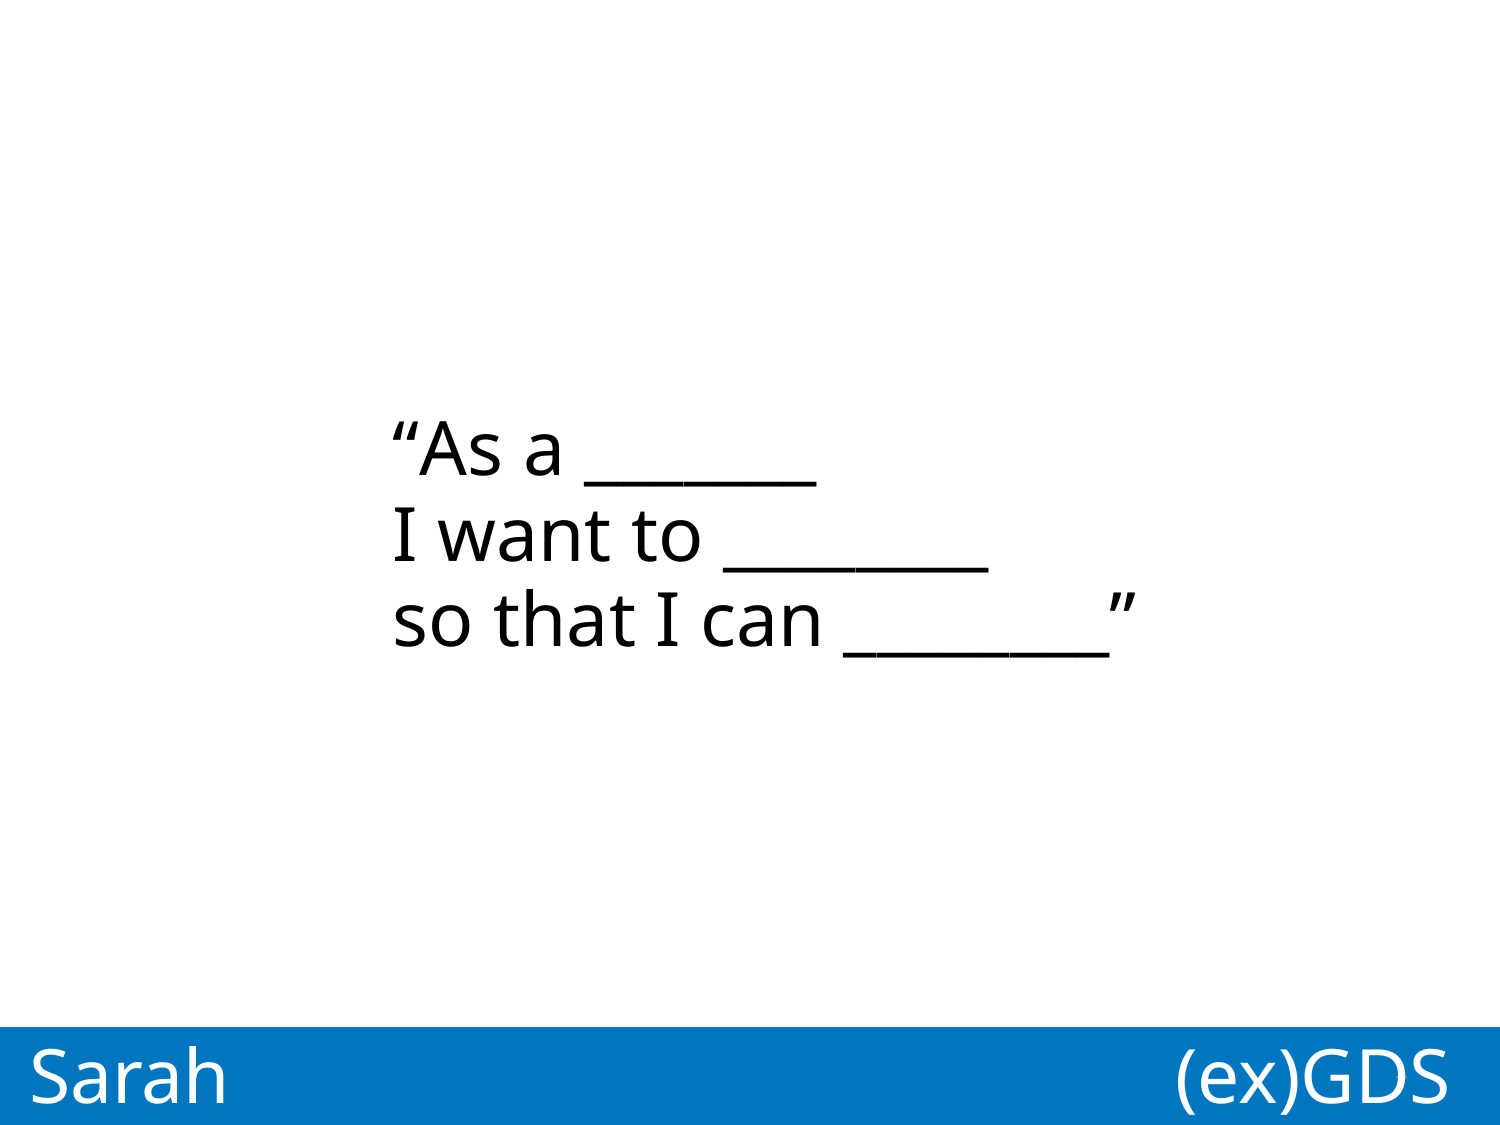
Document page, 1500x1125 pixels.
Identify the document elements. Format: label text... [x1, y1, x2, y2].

text_box (ex)GDS [1175, 1029, 1500, 1119]
text_box [0, 1027, 1500, 1125]
text_box “As a _______ I want to ________ so that I can ________” [378, 400, 1153, 842]
text_box Sarah [29, 1029, 321, 1119]
